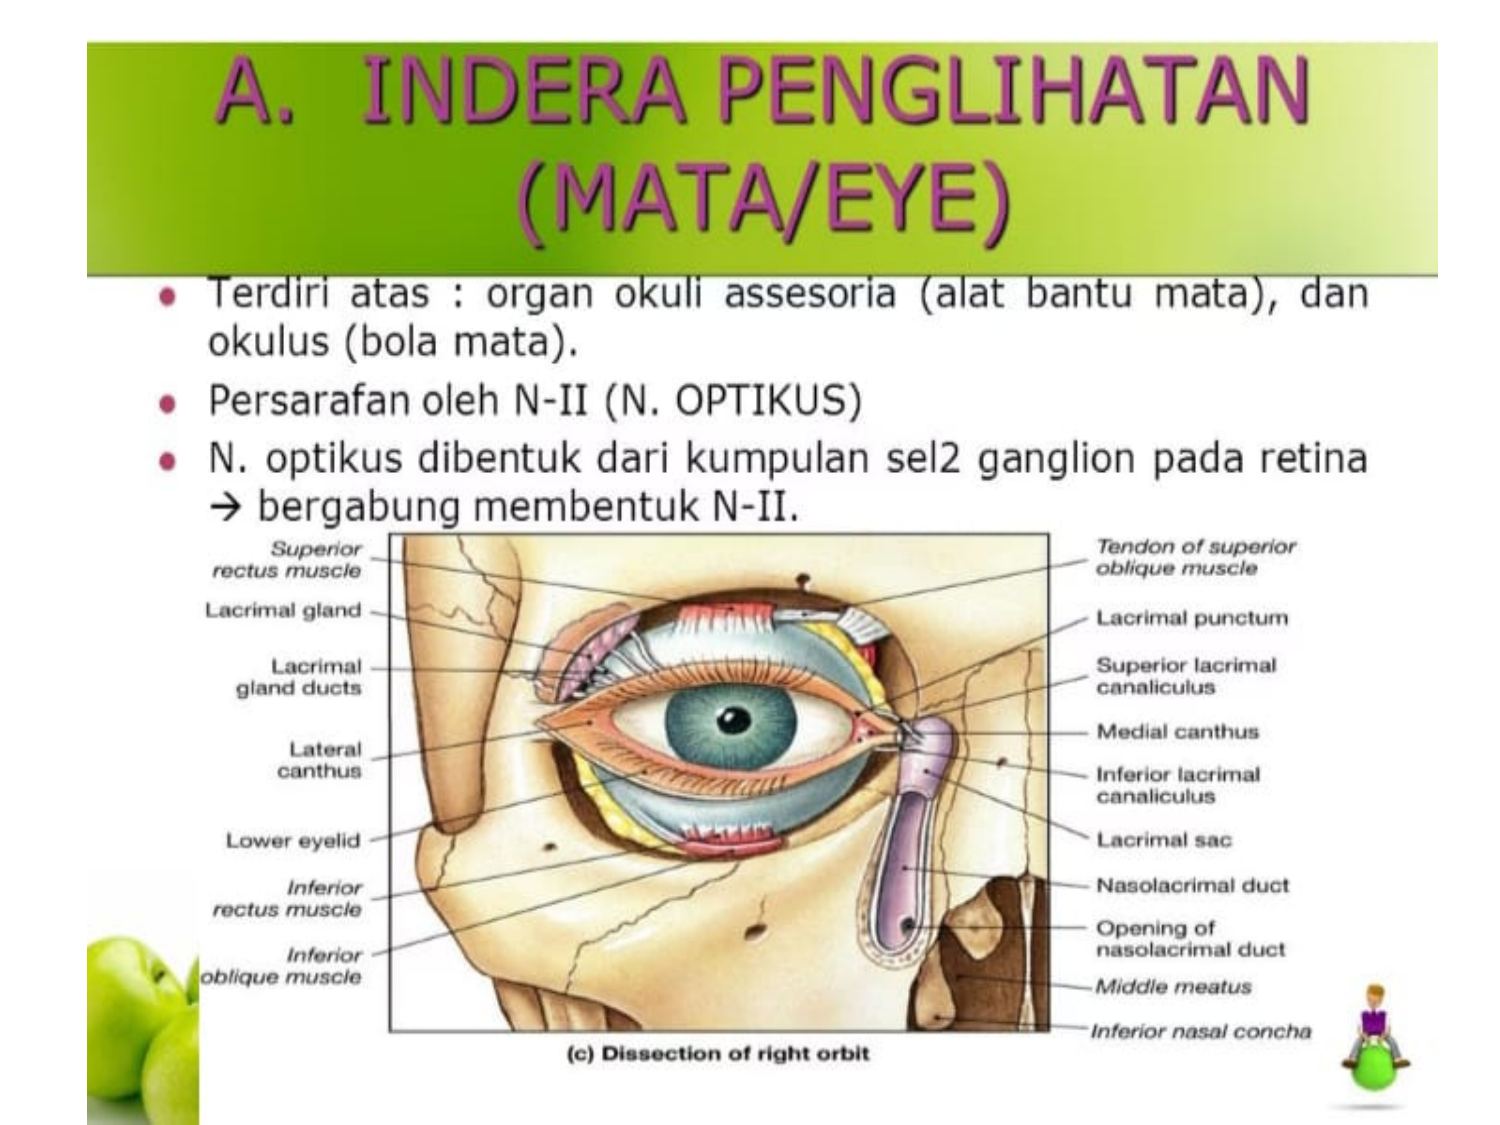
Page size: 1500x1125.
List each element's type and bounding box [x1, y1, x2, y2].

picture [87, 37, 1438, 1125]
